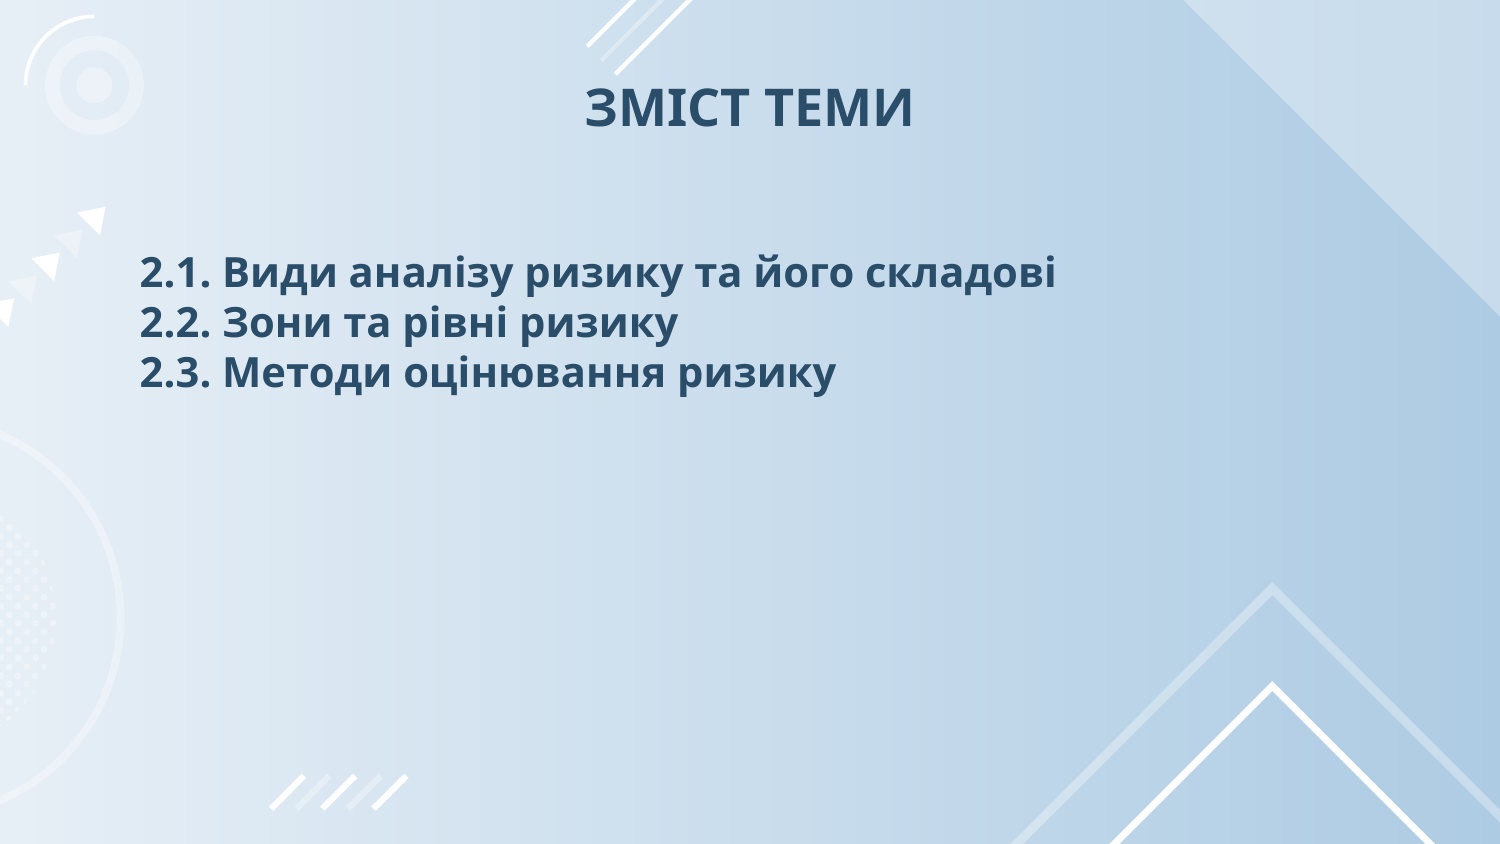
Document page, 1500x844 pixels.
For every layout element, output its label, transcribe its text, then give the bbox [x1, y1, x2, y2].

list 2.1. Види аналізу ризику та його складові 2.2. Зони та рівні ризику 2.3. Методи оцінювання ризику [124, 231, 1376, 468]
title ЗМІСТ ТЕМИ [124, 58, 1376, 153]
